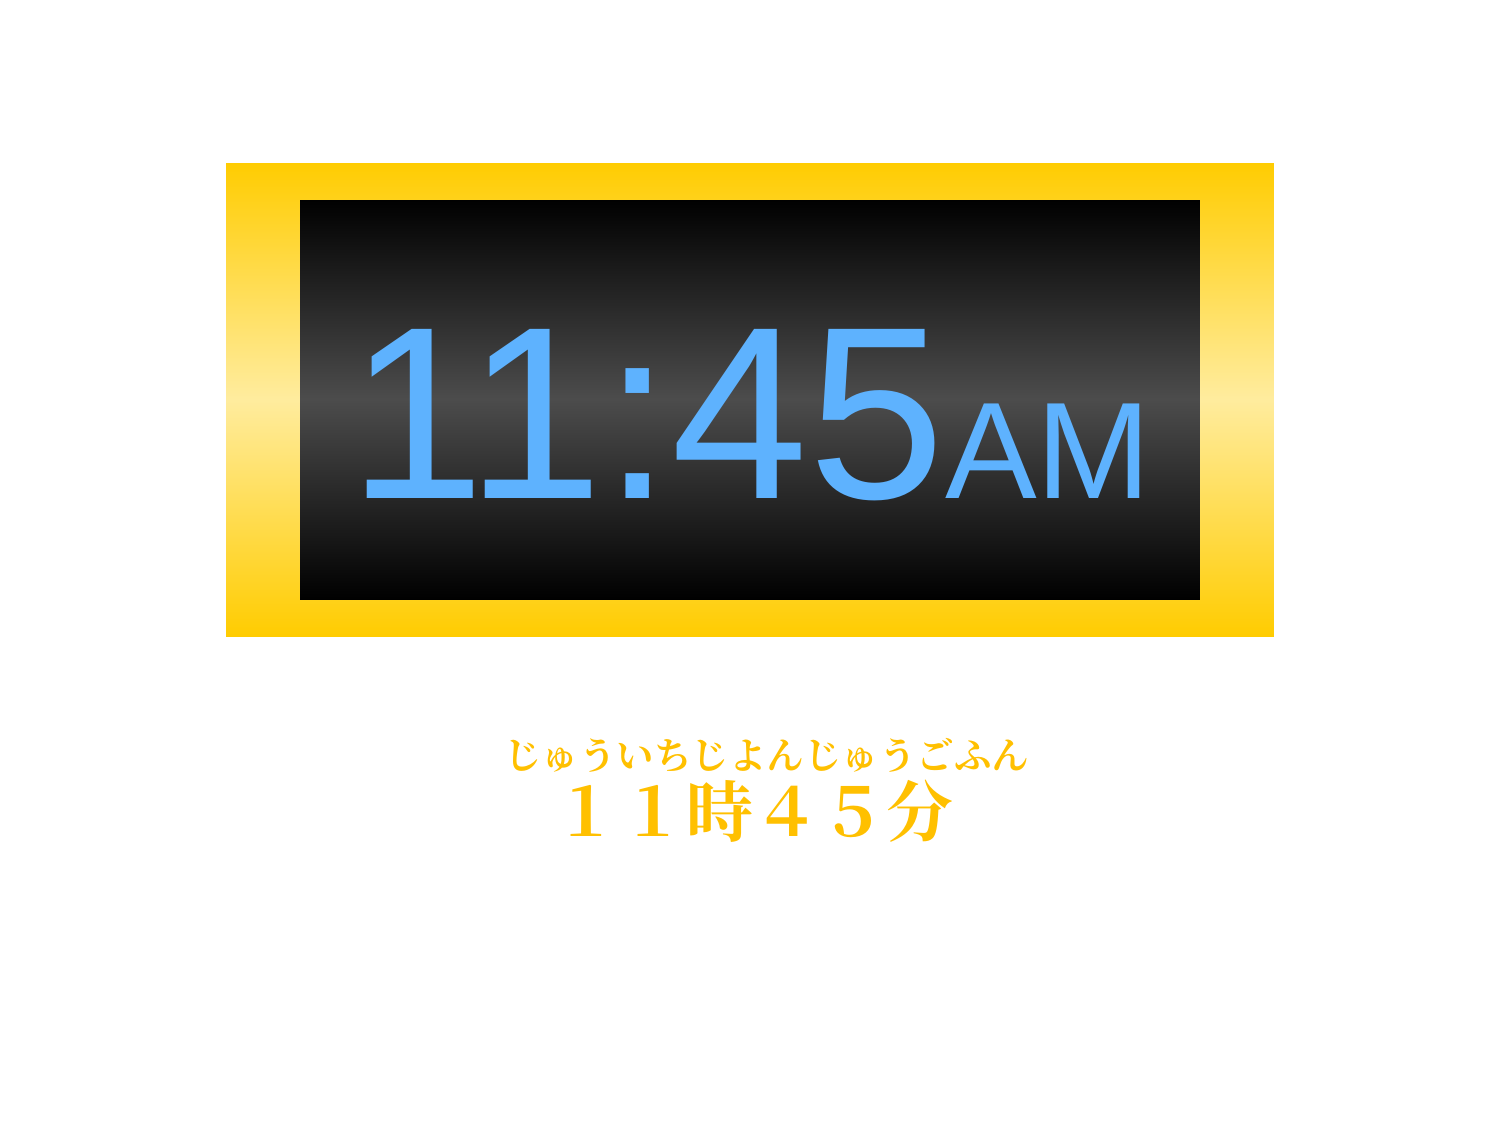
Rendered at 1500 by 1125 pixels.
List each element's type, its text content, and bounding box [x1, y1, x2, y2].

text_box [224, 162, 1275, 638]
text_box １１時４５分 [538, 785, 969, 858]
title 11:45AM [300, 200, 1200, 600]
text_box じゅういちじよんじゅうごふん [489, 724, 1045, 785]
